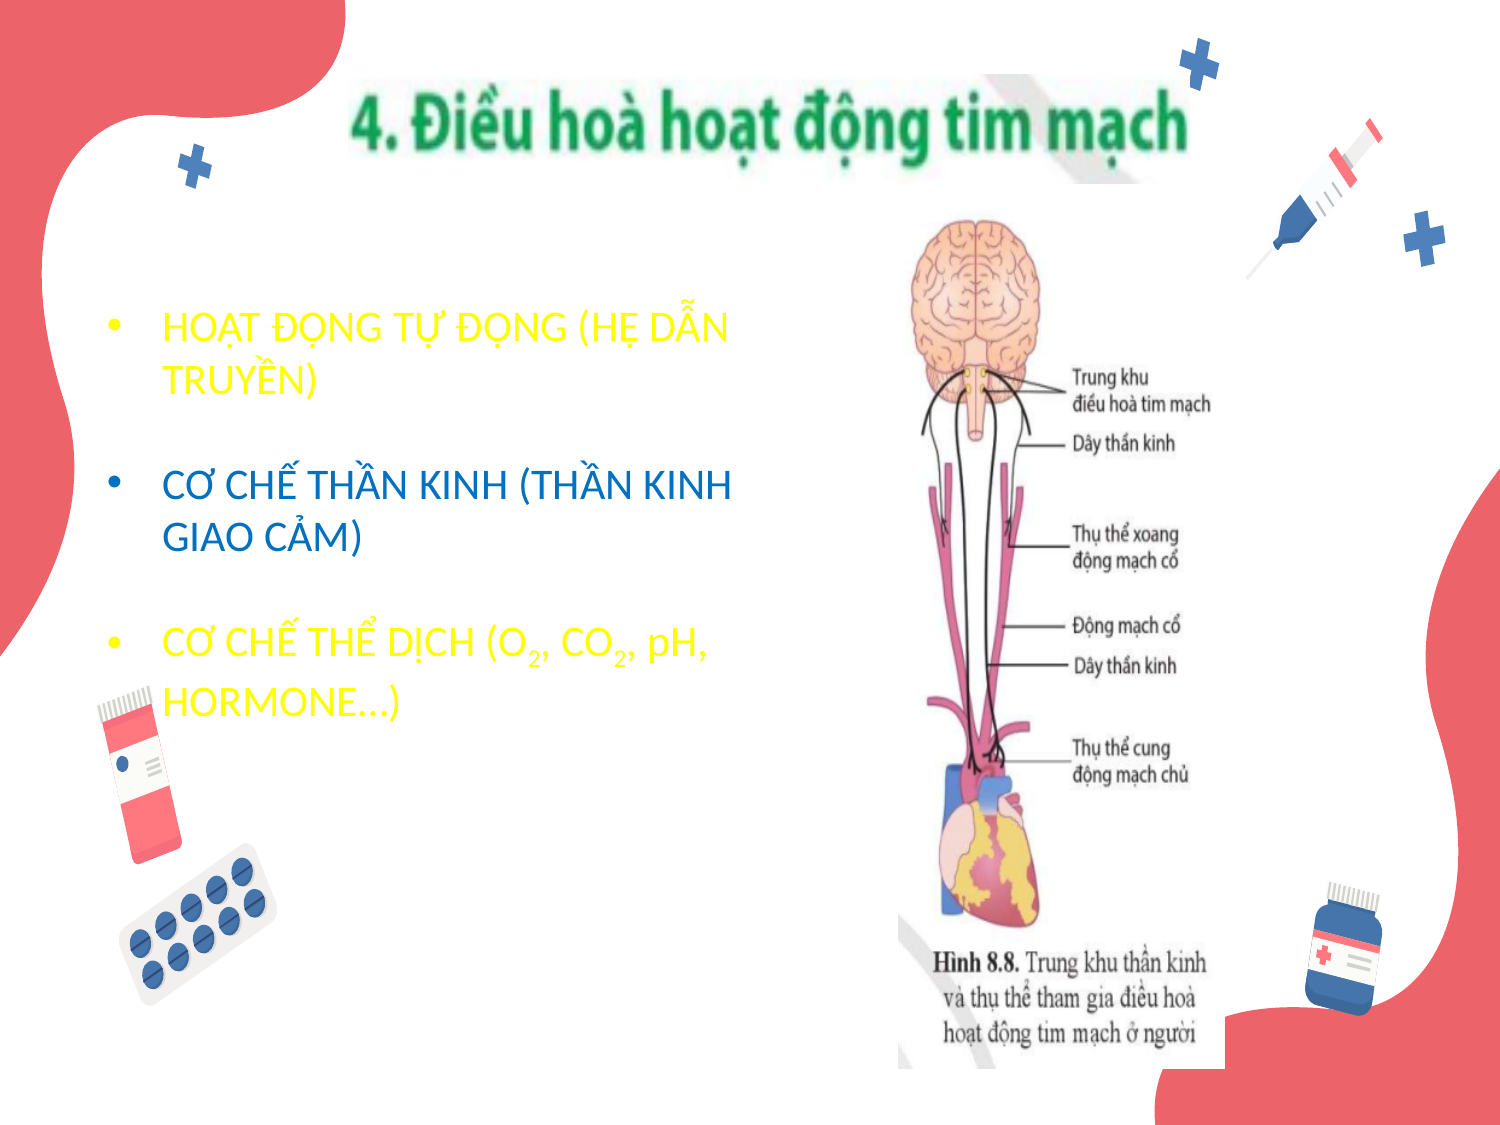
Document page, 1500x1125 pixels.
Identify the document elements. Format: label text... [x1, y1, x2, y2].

picture [897, 209, 1225, 1070]
picture [348, 74, 1191, 184]
text_box HOẠT ĐỘNG TỰ ĐỘNG (HỆ DẪN TRUYỀN) CƠ CHẾ THẦN KINH (THẦN KINH GIAO CẢM) CƠ CHẾ THỂ DỊCH (O2, CO2, pH, HORMONE…) [97, 293, 799, 730]
